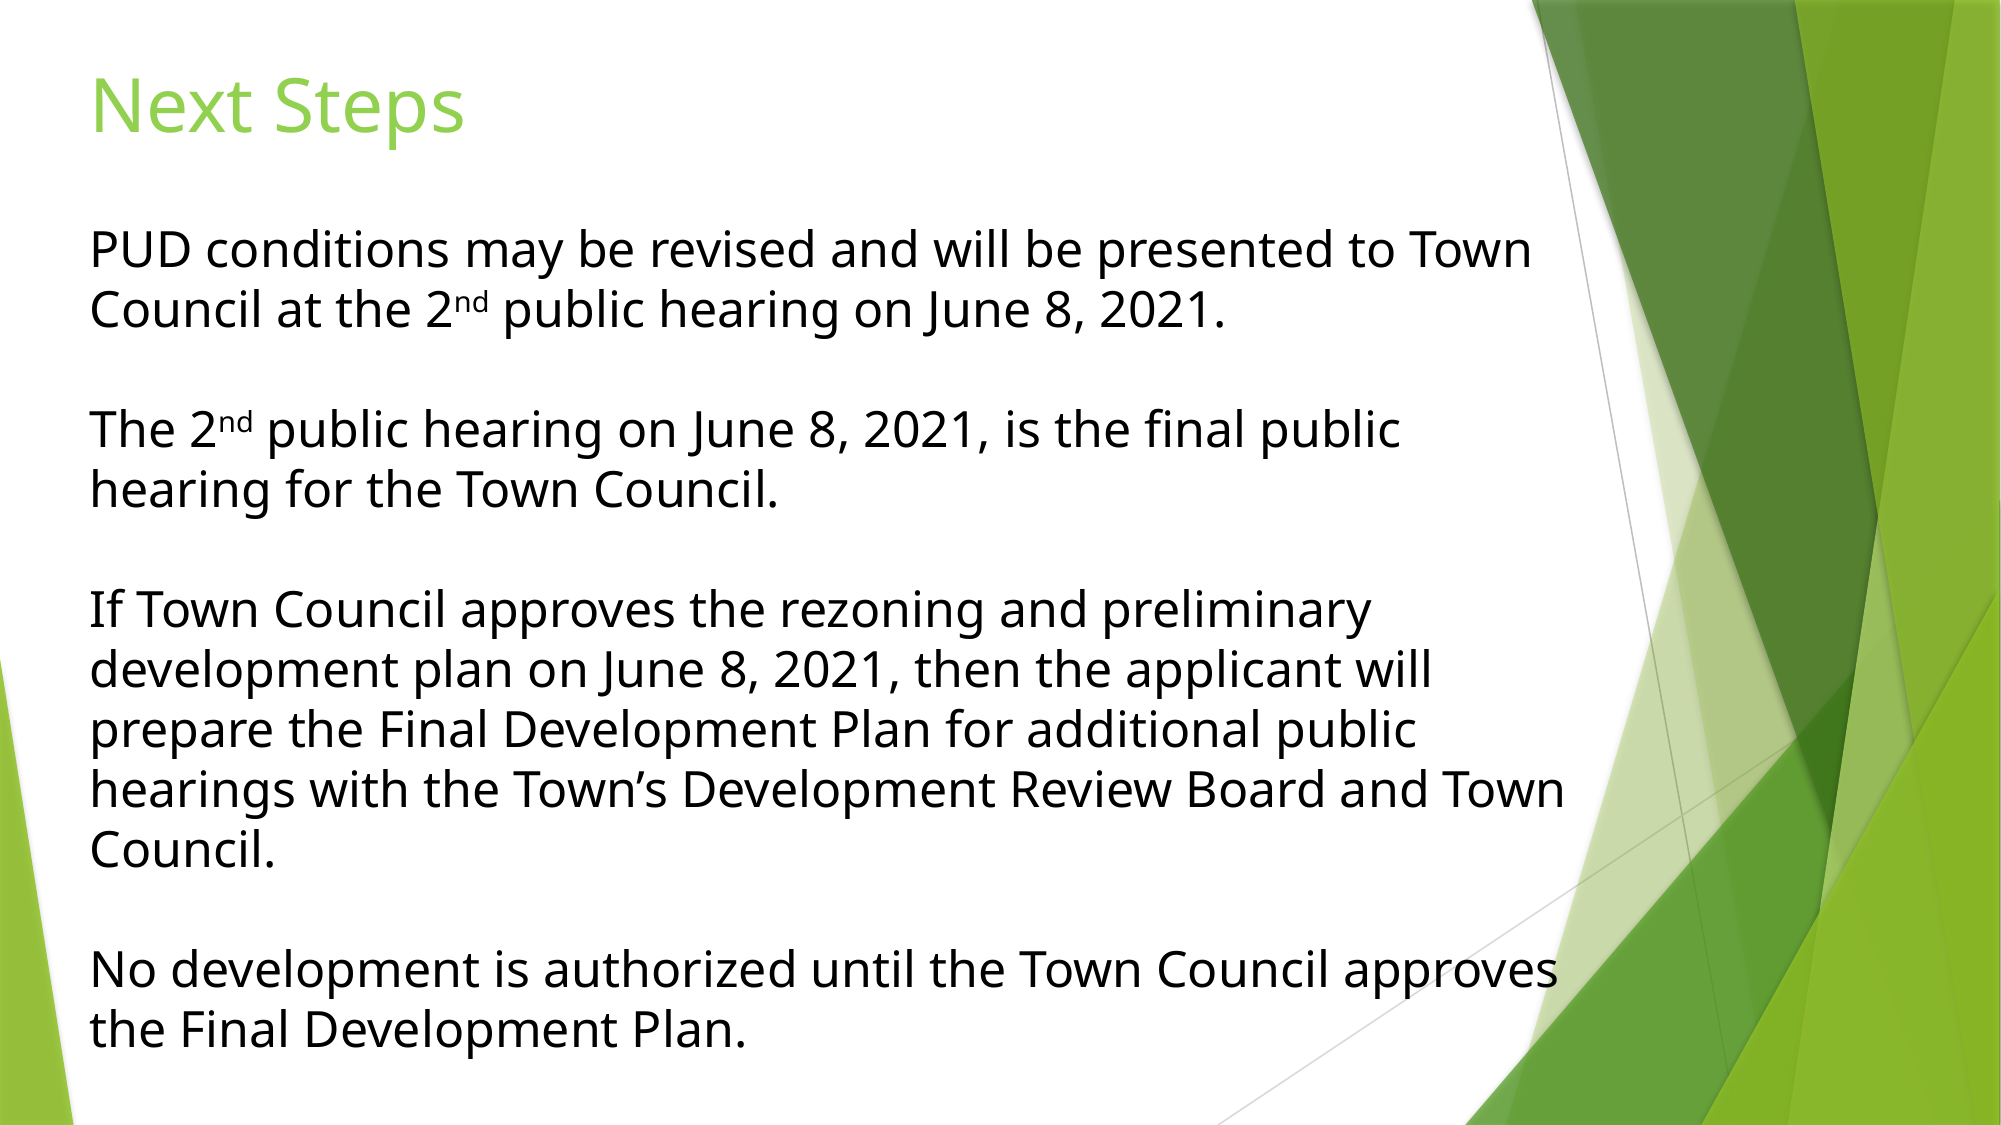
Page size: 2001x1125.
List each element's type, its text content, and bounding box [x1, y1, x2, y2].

text_box Next Steps PUD conditions may be revised and will be presented to Town Council at the 2nd public hearing on June 8, 2021. The 2nd public hearing on June 8, 2021, is the final public hearing for the Town Council. If Town Council approves the rezoning and preliminary development plan on June 8, 2021, then the applicant will prepare the Final Development Plan for additional public hearings with the Town’s Development Review Board and Town Council. No development is authorized until the Town Council approves the Final Development Plan. [74, 49, 1602, 1065]
